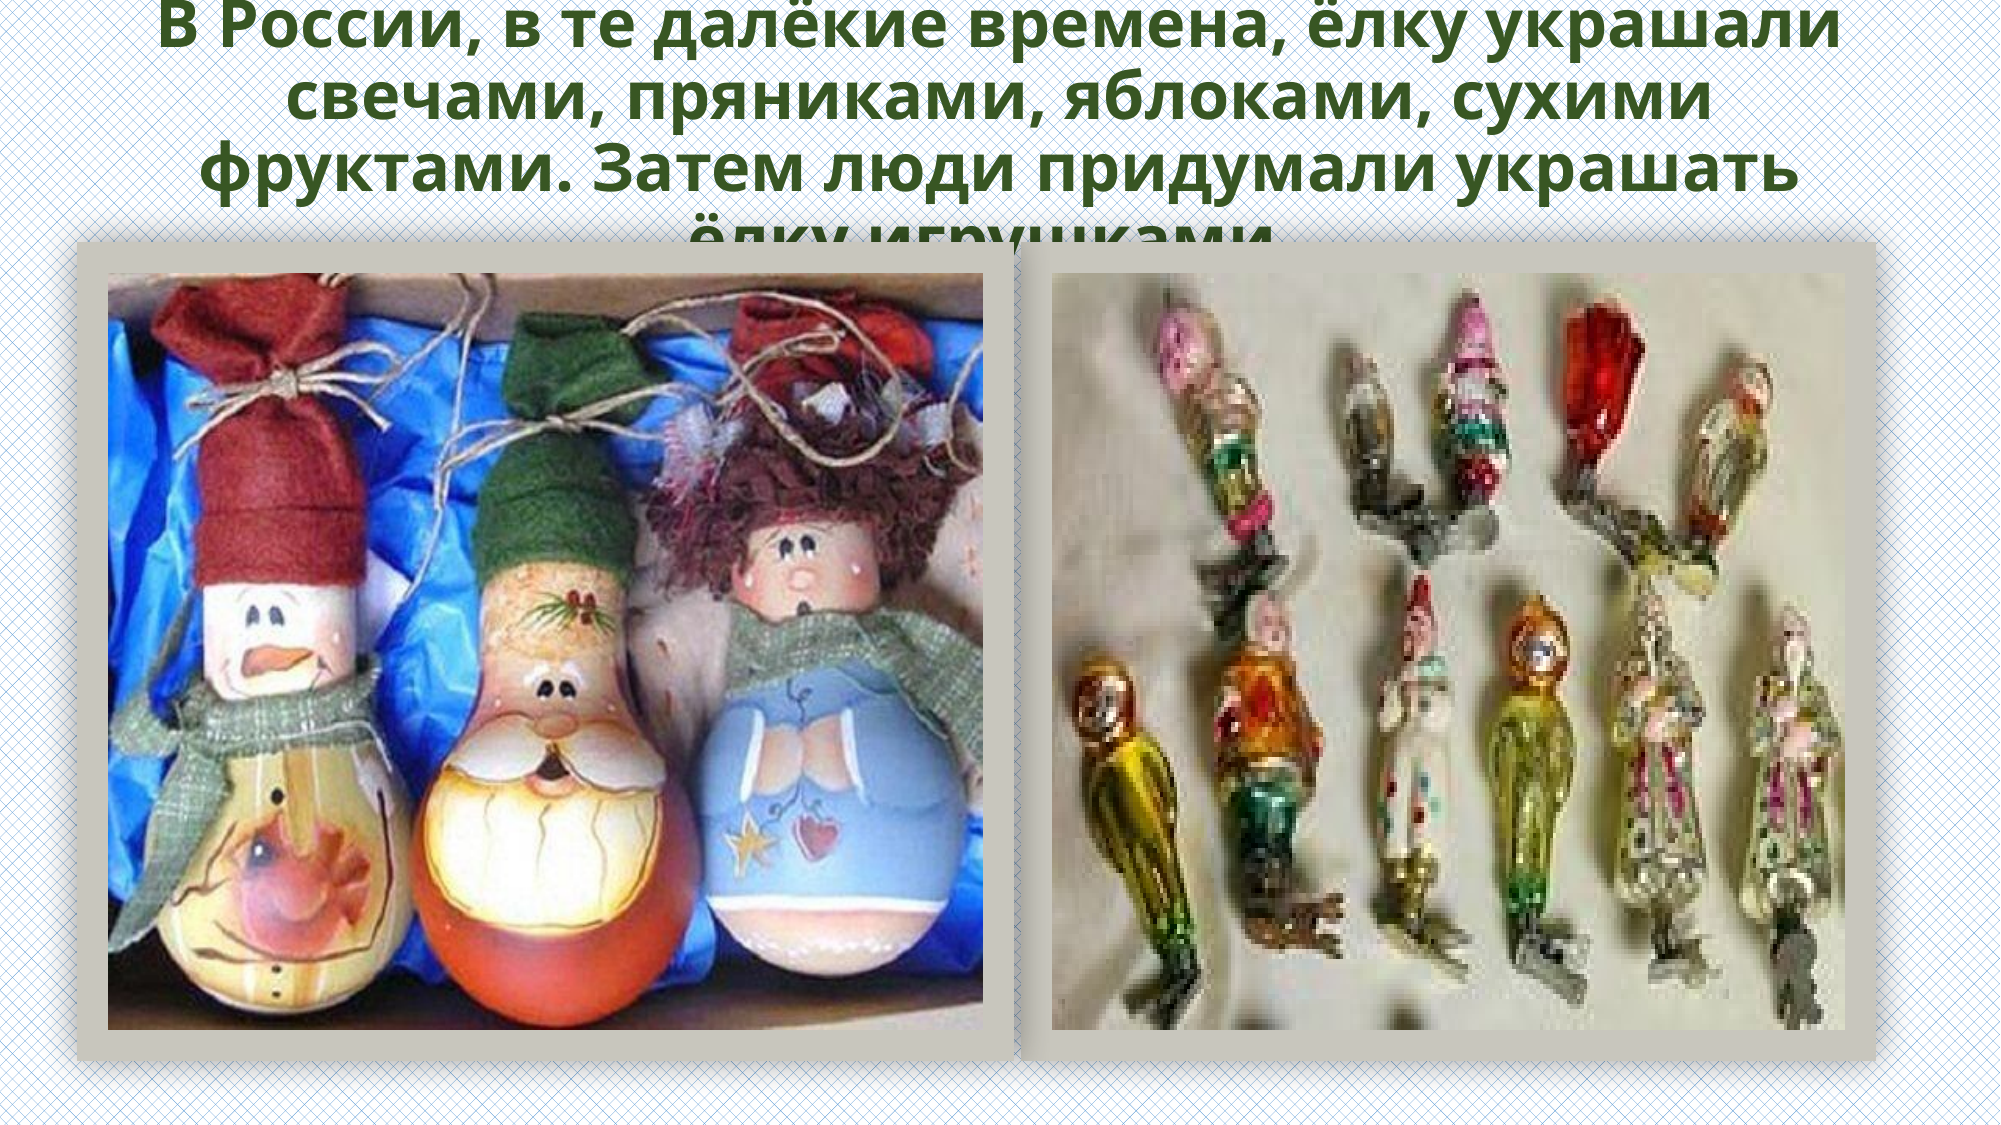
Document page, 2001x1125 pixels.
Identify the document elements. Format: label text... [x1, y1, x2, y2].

picture [107, 272, 984, 1031]
picture [1051, 272, 1846, 1031]
title В России, в те далёкие времена, ёлку украшали свечами, пряниками, яблоками, сухими фруктами. Затем люди придумали украшать ёлку игрушками. [137, 31, 1863, 217]
